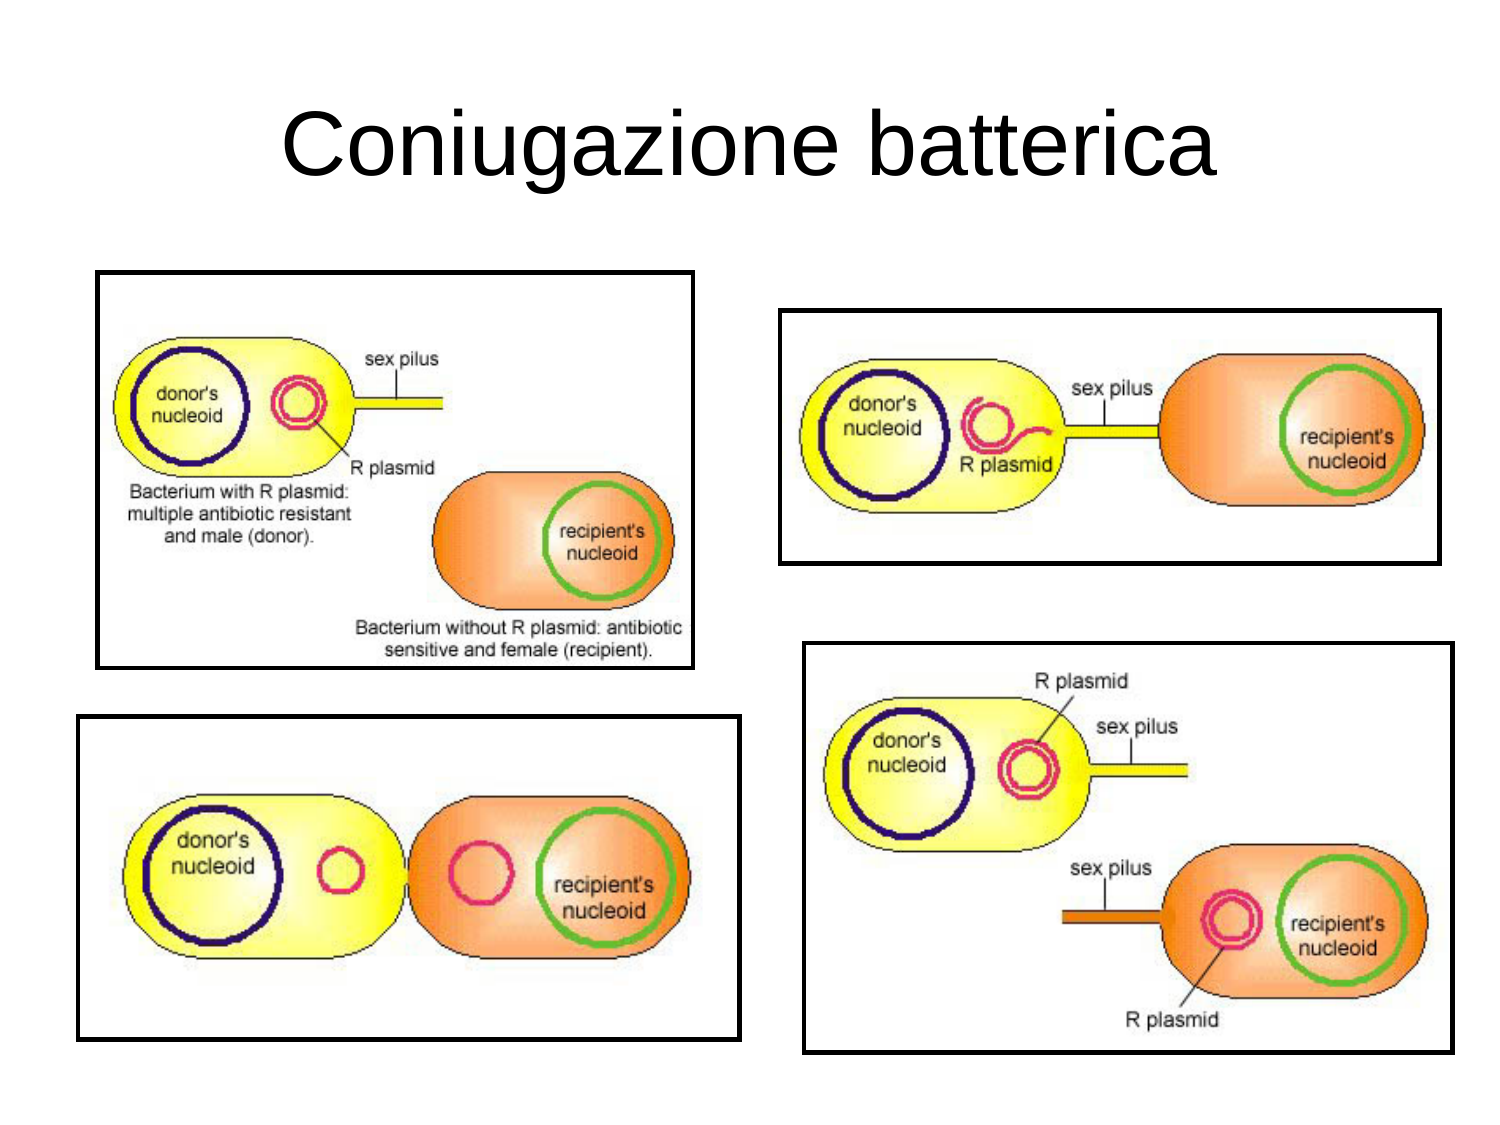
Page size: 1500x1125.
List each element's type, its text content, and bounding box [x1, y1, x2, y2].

picture [79, 718, 738, 1038]
title Coniugazione batterica [74, 44, 1426, 233]
picture [806, 645, 1451, 1051]
picture [782, 312, 1438, 562]
picture [99, 274, 691, 666]
